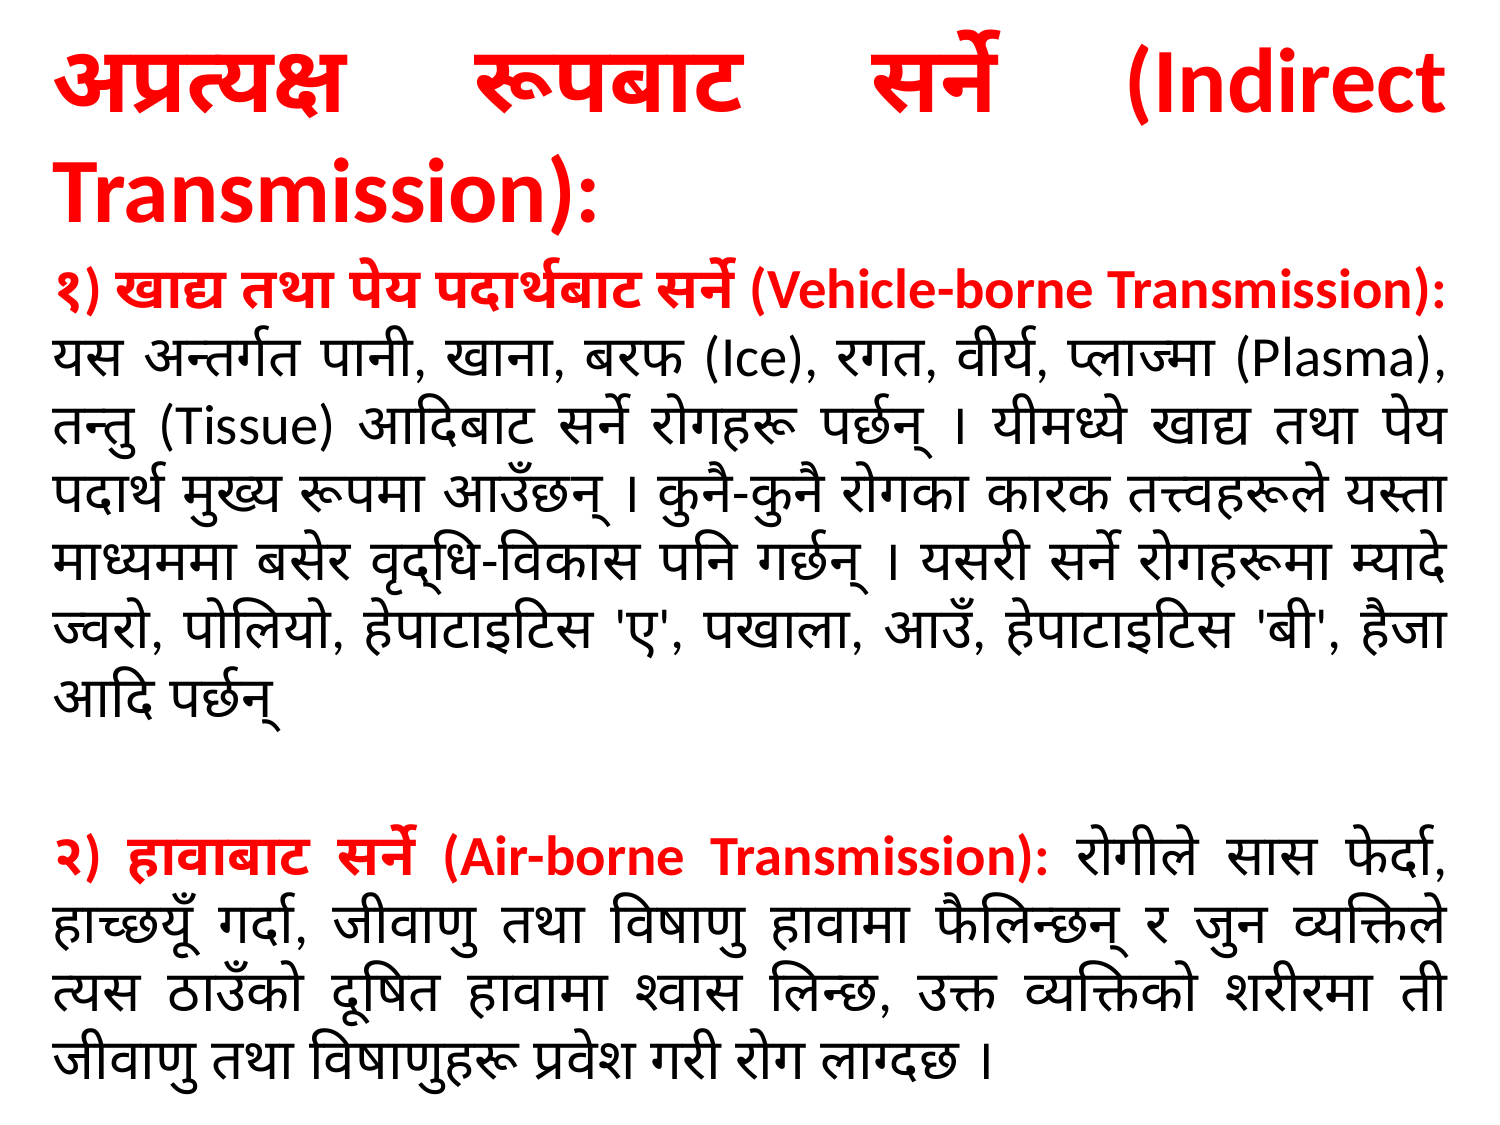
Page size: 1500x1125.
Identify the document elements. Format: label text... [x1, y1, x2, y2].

list अप्रत्यक्ष रूपबाट सर्ने (Indirect Transmission): १) खाद्य तथा पेय पदार्थबाट सर्ने (Vehicle-borne Transmission): यस अन्तर्गत पानी, खाना, बरफ (Ice), रगत, वीर्य, प्लाज्मा (Plasma), तन्तु (Tissue) आदिबाट सर्ने रोगहरू पर्छन् । यीमध्ये खाद्य तथा पेय पदार्थ मुख्य रूपमा आउँछन् । कुनै-कुनै रोगका कारक तत्त्वहरूले यस्ता माध्यममा बसेर वृद्धि-विकास पनि गर्छन् । यसरी सर्ने रोगहरूमा म्यादे ज्वरो, पोलियो, हेपाटाइटिस 'ए', पखाला, आउँ, हेपाटाइटिस 'बी', हैजा आदि पर्छन् २) हावाबाट सर्ने (Air-borne Transmission): रोगीले सास फेर्दा, हाच्छयूँ गर्दा, जीवाणु तथा विषाणु हावामा फैलिन्छन् र जुन व्यक्तिले त्यस ठाउँको दूषित हावामा श्वास लिन्छ, उक्त व्यक्तिको शरीरमा ती जीवाणु तथा विषाणुहरू प्रवेश गरी रोग लाग्दछ । [37, 12, 1463, 1100]
